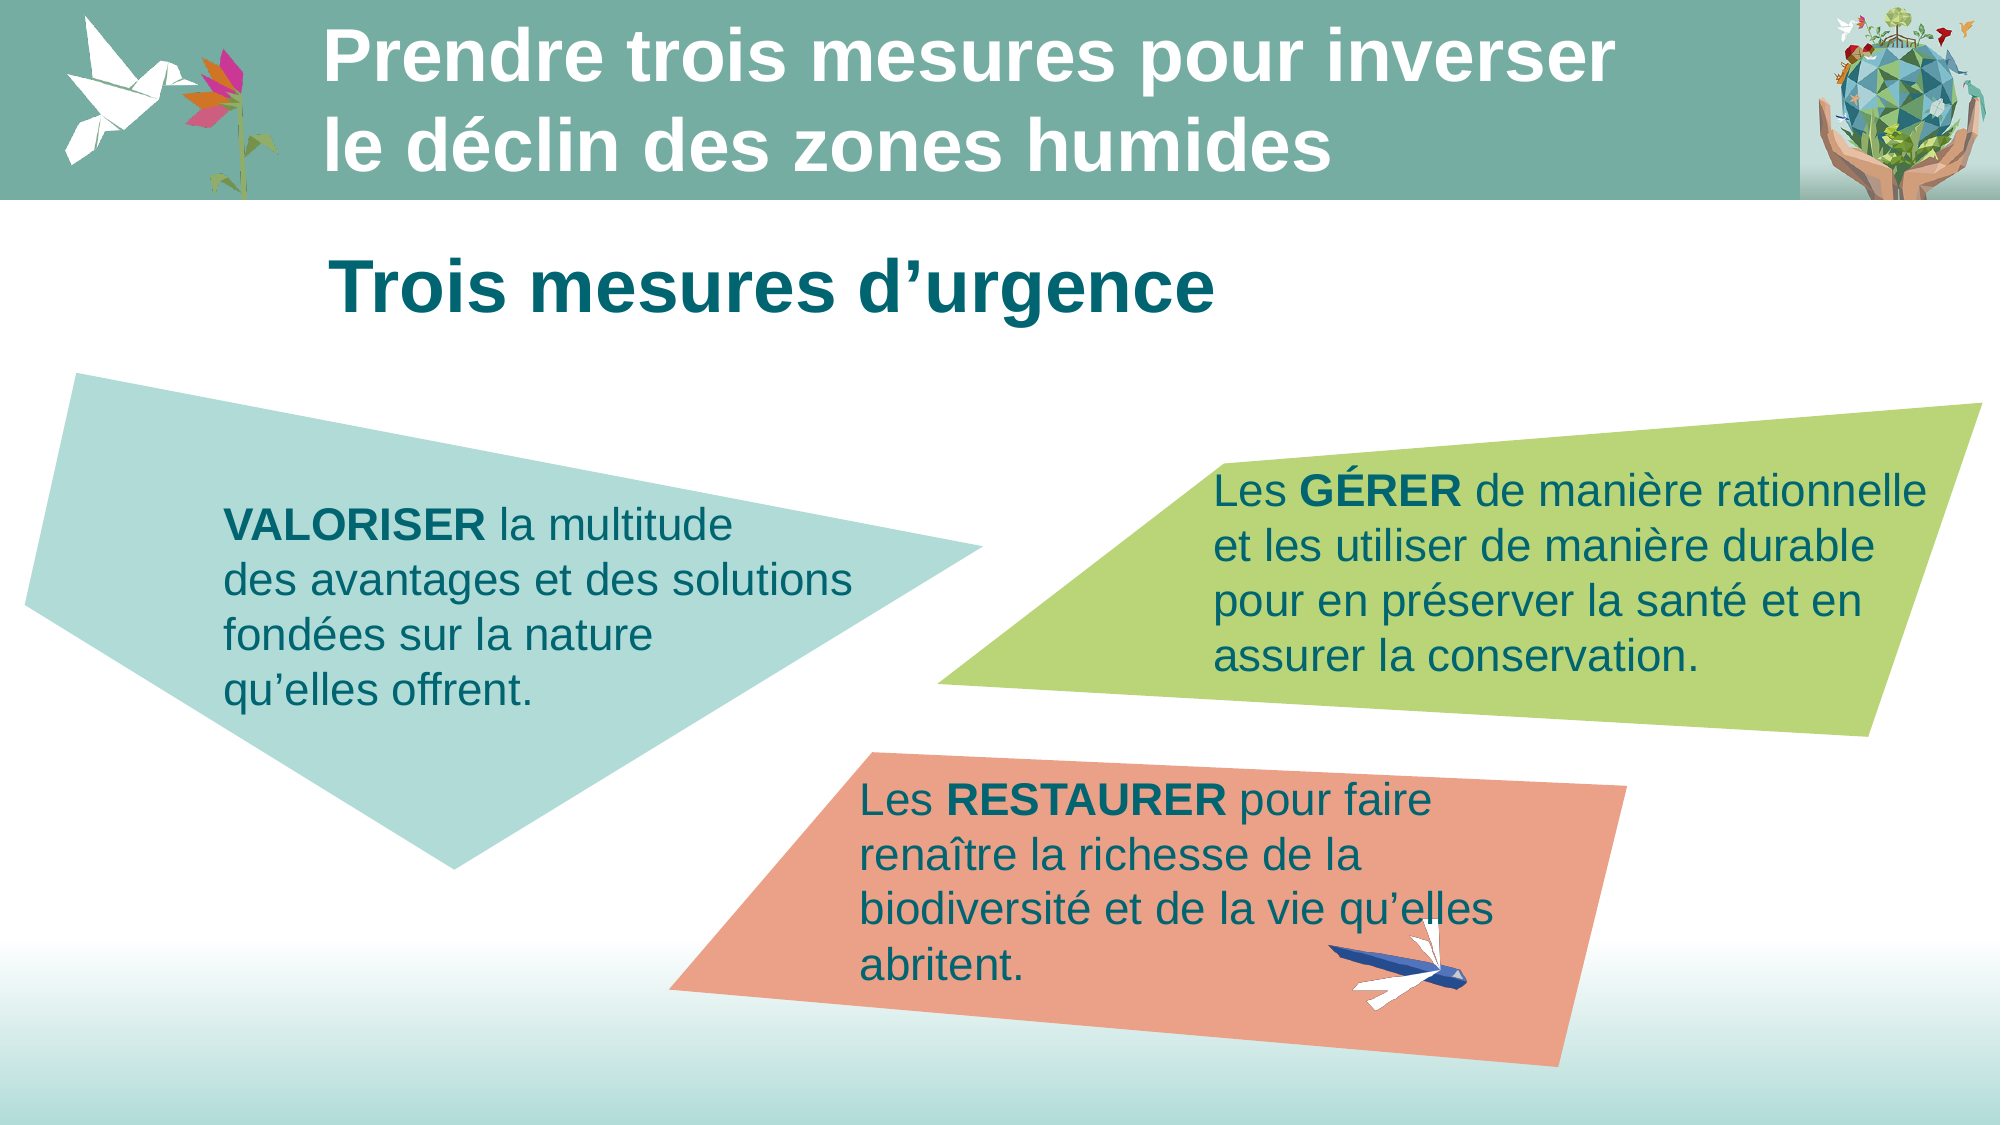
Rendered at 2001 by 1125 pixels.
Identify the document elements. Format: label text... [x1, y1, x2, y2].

text_box Les RESTAURER pour faire renaître la richesse de la biodiversité et de la vie qu’elles abritent. [844, 761, 1588, 997]
text_box Trois mesures d’urgence [314, 230, 1840, 336]
picture [64, 14, 279, 200]
text_box [863, 751, 1094, 761]
picture [1328, 918, 1468, 1011]
text_box [23, 371, 679, 720]
text_box [952, 482, 1886, 738]
text_box [1588, 783, 1629, 951]
text_box [214, 723, 697, 871]
text_box [666, 783, 1577, 1069]
text_box Prendre trois mesures pour inverser le déclin des zones humides [307, 0, 1772, 205]
text_box [1342, 401, 1985, 453]
picture [1800, 0, 2000, 200]
text_box VALORISER la multitude des avantages et des solutions fondées sur la nature qu’elles offrent. [208, 487, 952, 723]
text_box Les GÉRER de manière rationnelle et les utiliser de manière durable pour en préserver la santé et en assurer la conservation. [1198, 453, 1983, 689]
text_box [952, 539, 986, 567]
